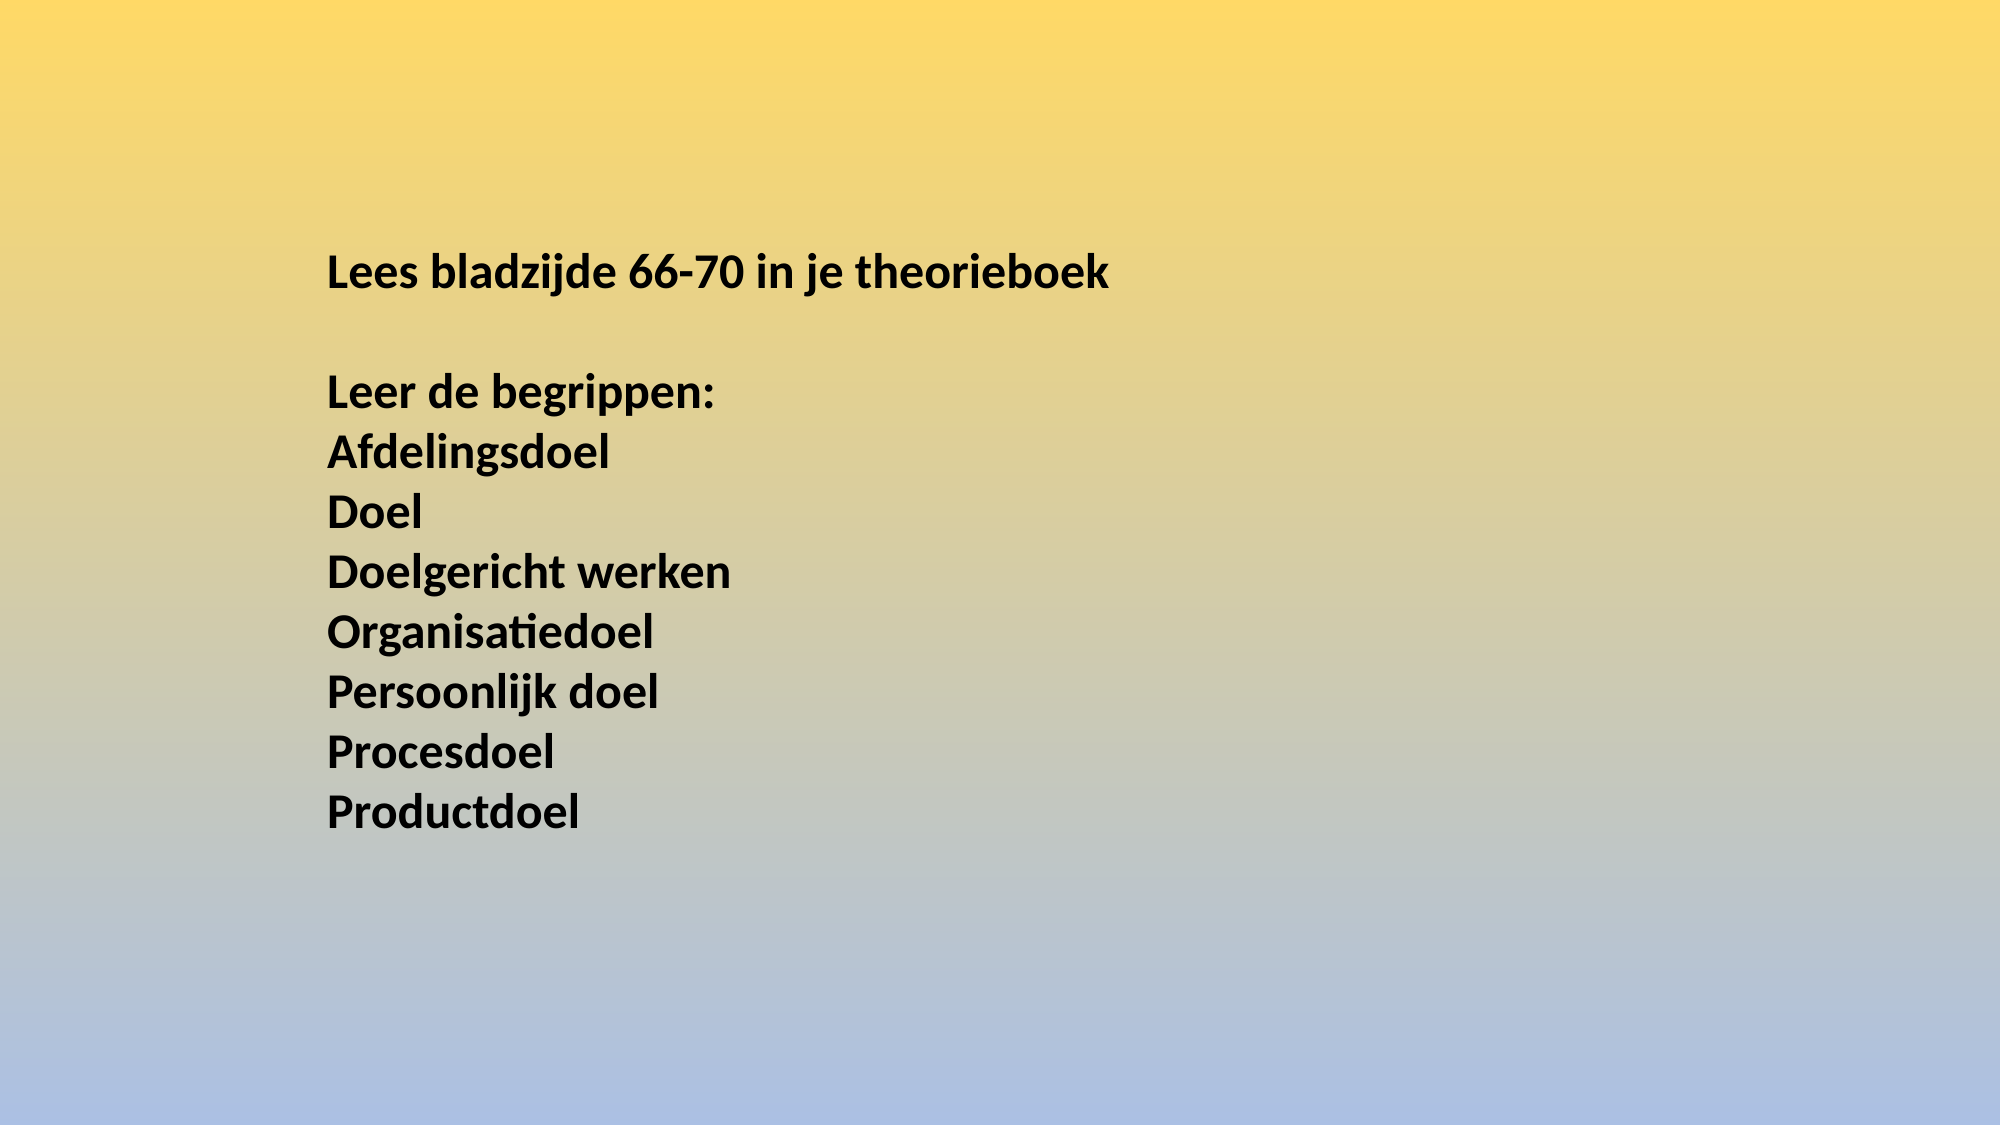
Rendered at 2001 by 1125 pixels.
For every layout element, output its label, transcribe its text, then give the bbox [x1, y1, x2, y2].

text_box Lees bladzijde 66-70 in je theorieboek Leer de begrippen: Afdelingsdoel Doel Doelgericht werken Organisatiedoel Persoonlijk doel Procesdoel Productdoel [312, 170, 1126, 846]
